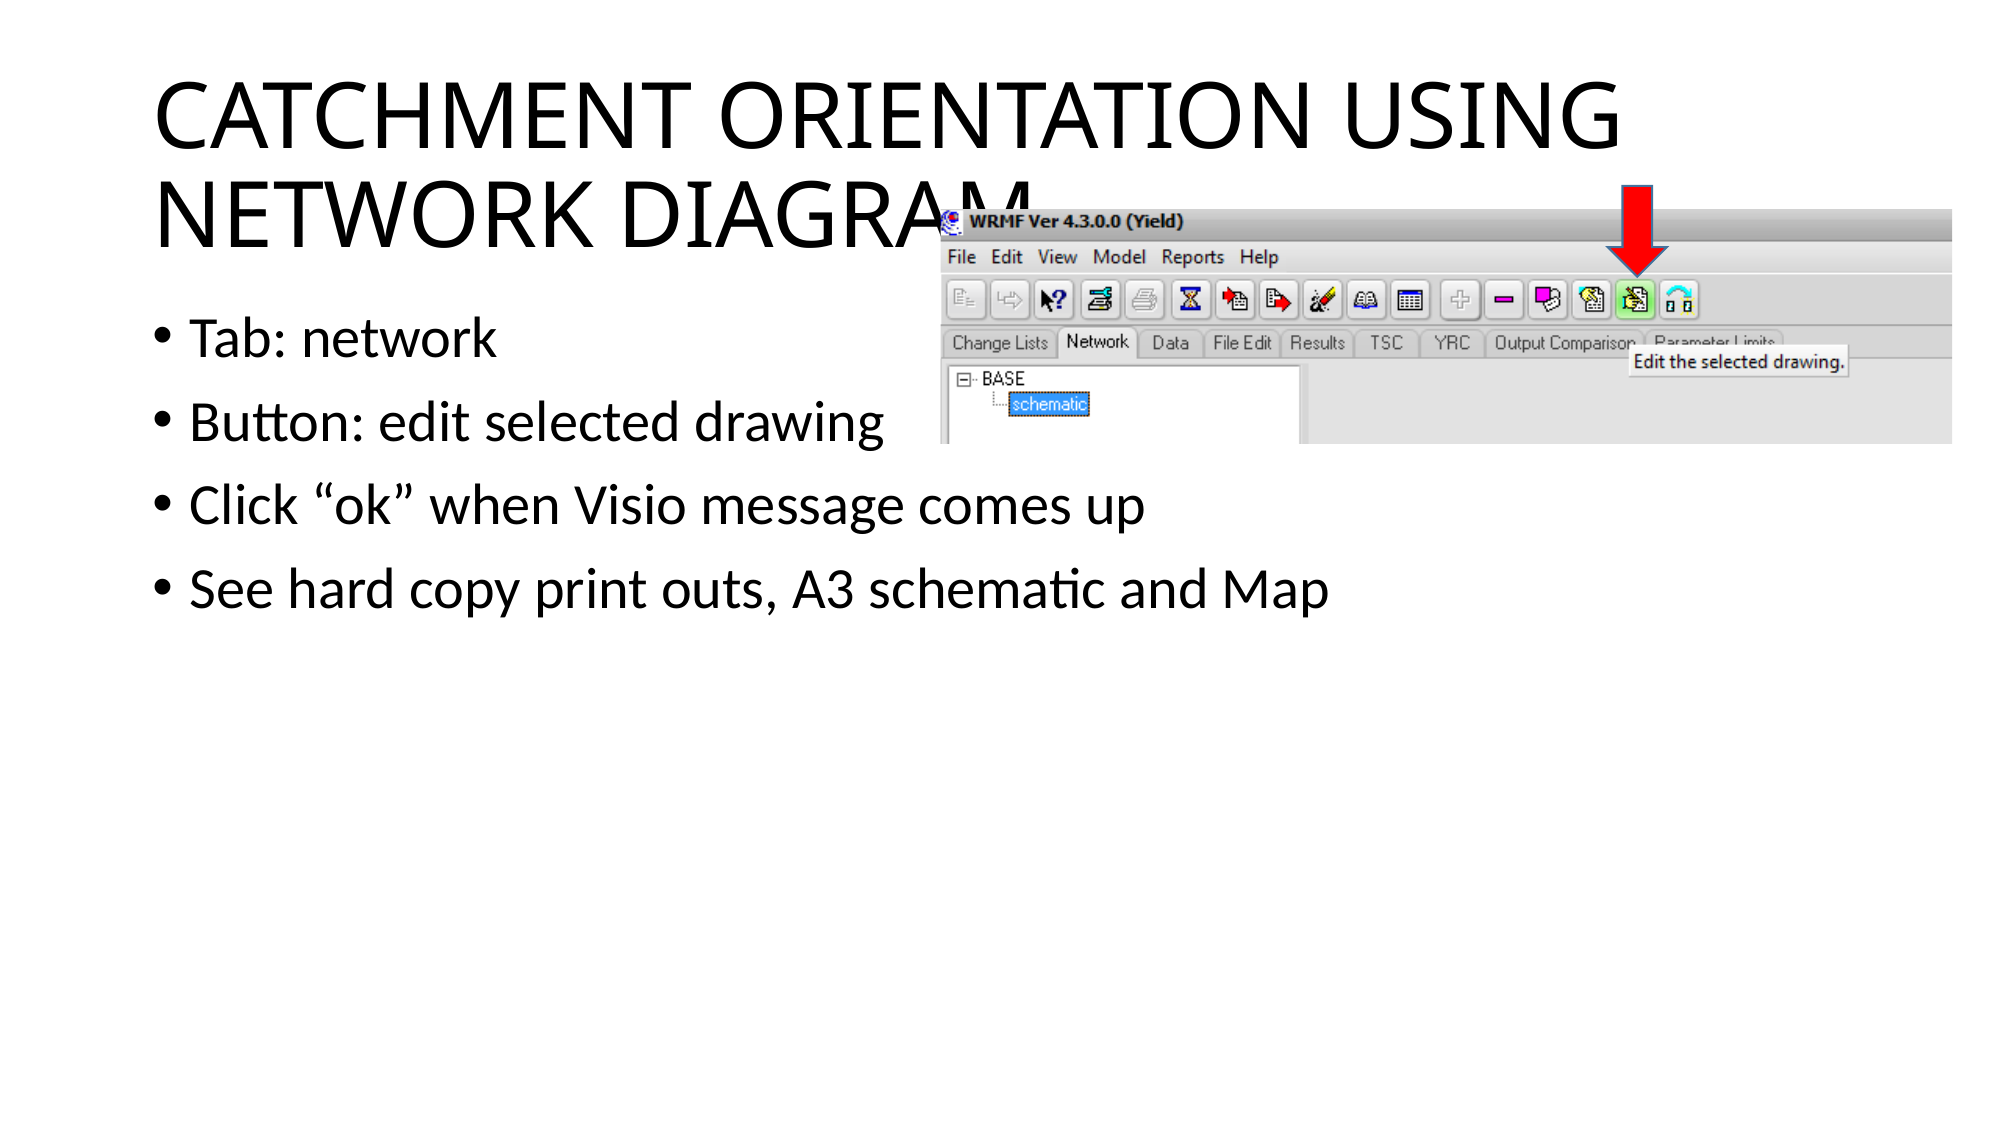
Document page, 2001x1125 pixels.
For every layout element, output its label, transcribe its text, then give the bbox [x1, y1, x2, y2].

picture [940, 209, 1953, 444]
list Tab: network Button: edit selected drawing Click “ok” when Visio message comes up See hard copy print outs, A3 schematic and Map [137, 299, 1863, 1014]
title CATCHMENT ORIENTATION USING NETWORK DIAGRAM [137, 59, 1863, 278]
text_box [1621, 184, 1654, 209]
